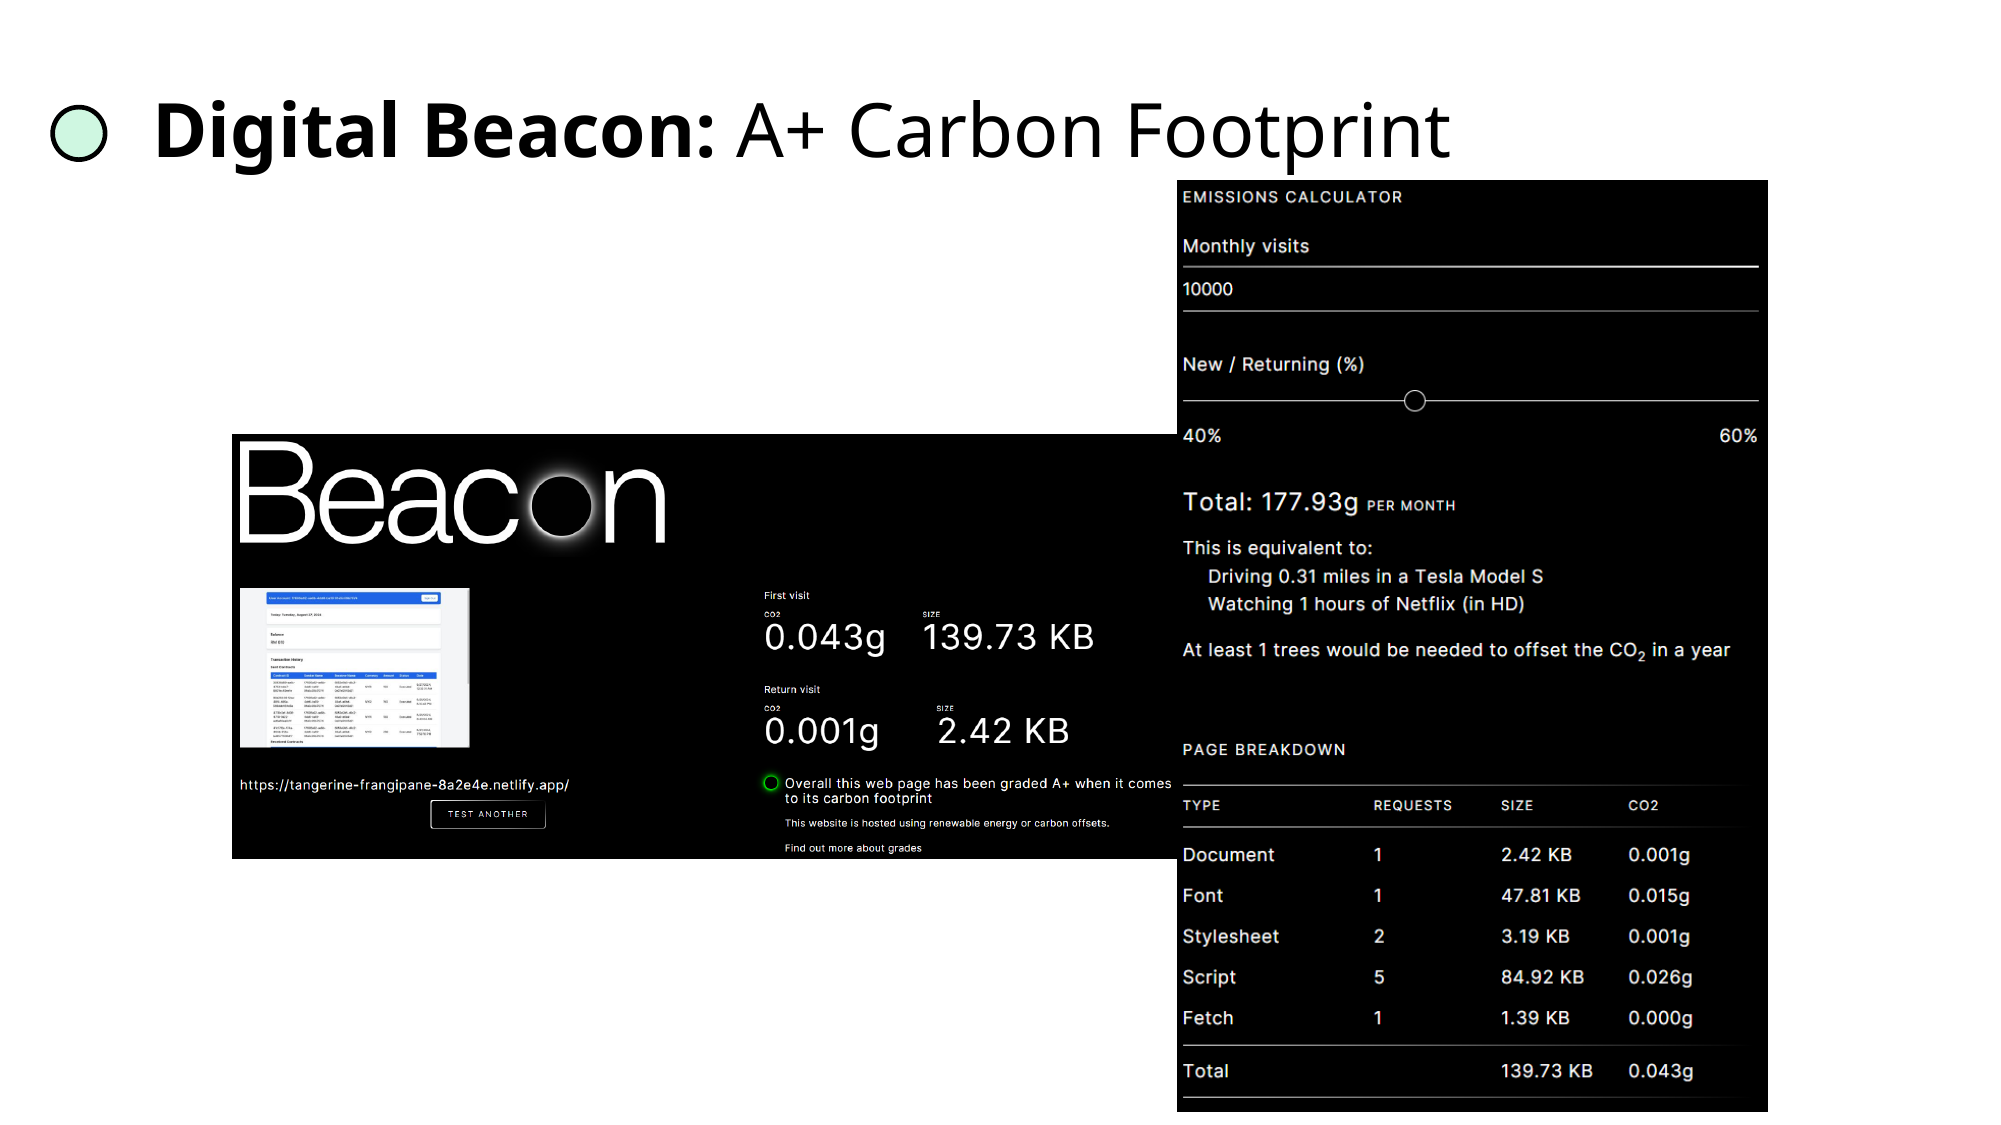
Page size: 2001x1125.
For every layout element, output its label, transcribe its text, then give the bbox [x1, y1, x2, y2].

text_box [232, 180, 1768, 1112]
title Digital Beacon: A+ Carbon Footprint [137, 59, 1912, 208]
